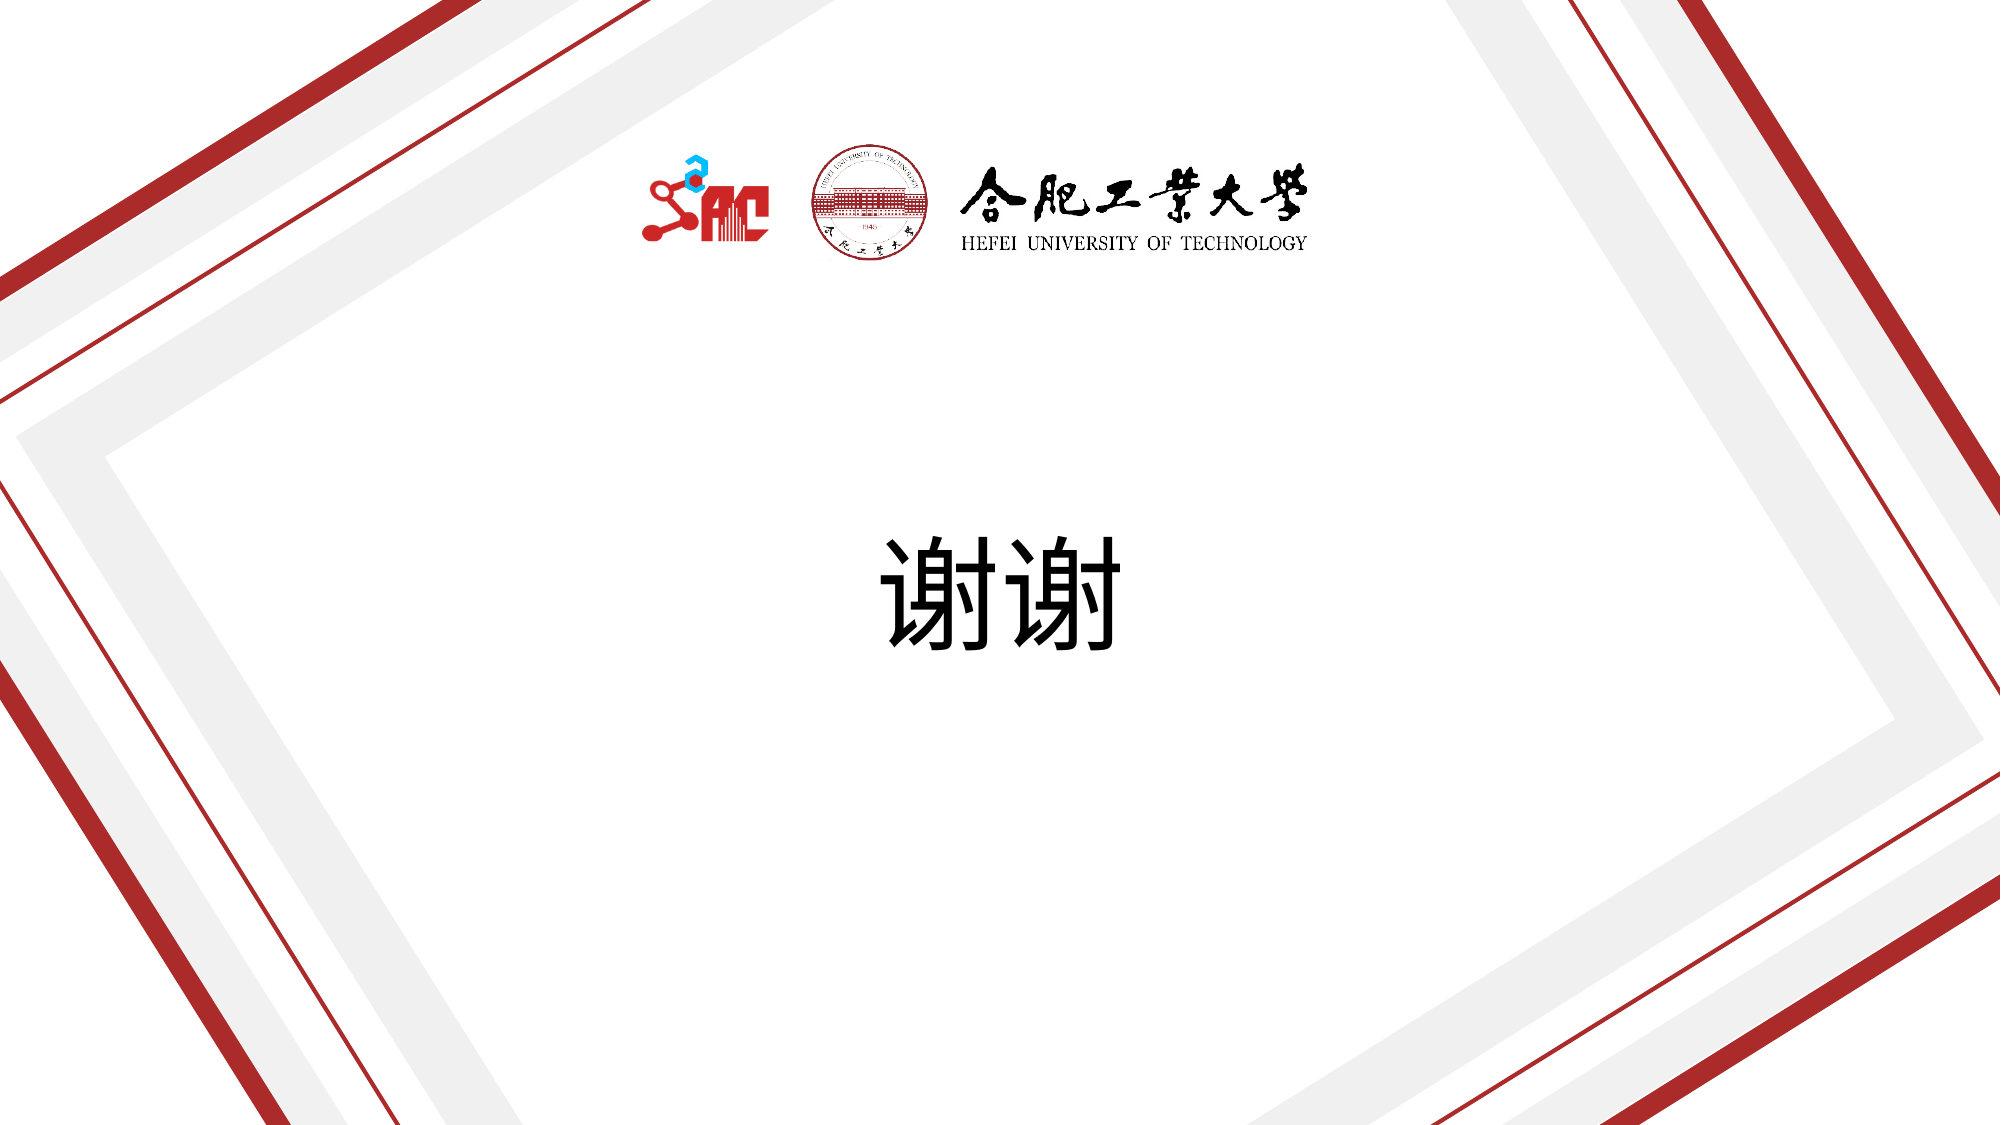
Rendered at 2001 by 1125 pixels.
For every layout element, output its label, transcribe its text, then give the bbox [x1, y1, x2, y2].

text_box [0, 0, 2000, 1125]
title 谢谢 [249, 448, 1750, 677]
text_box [639, 134, 1361, 269]
